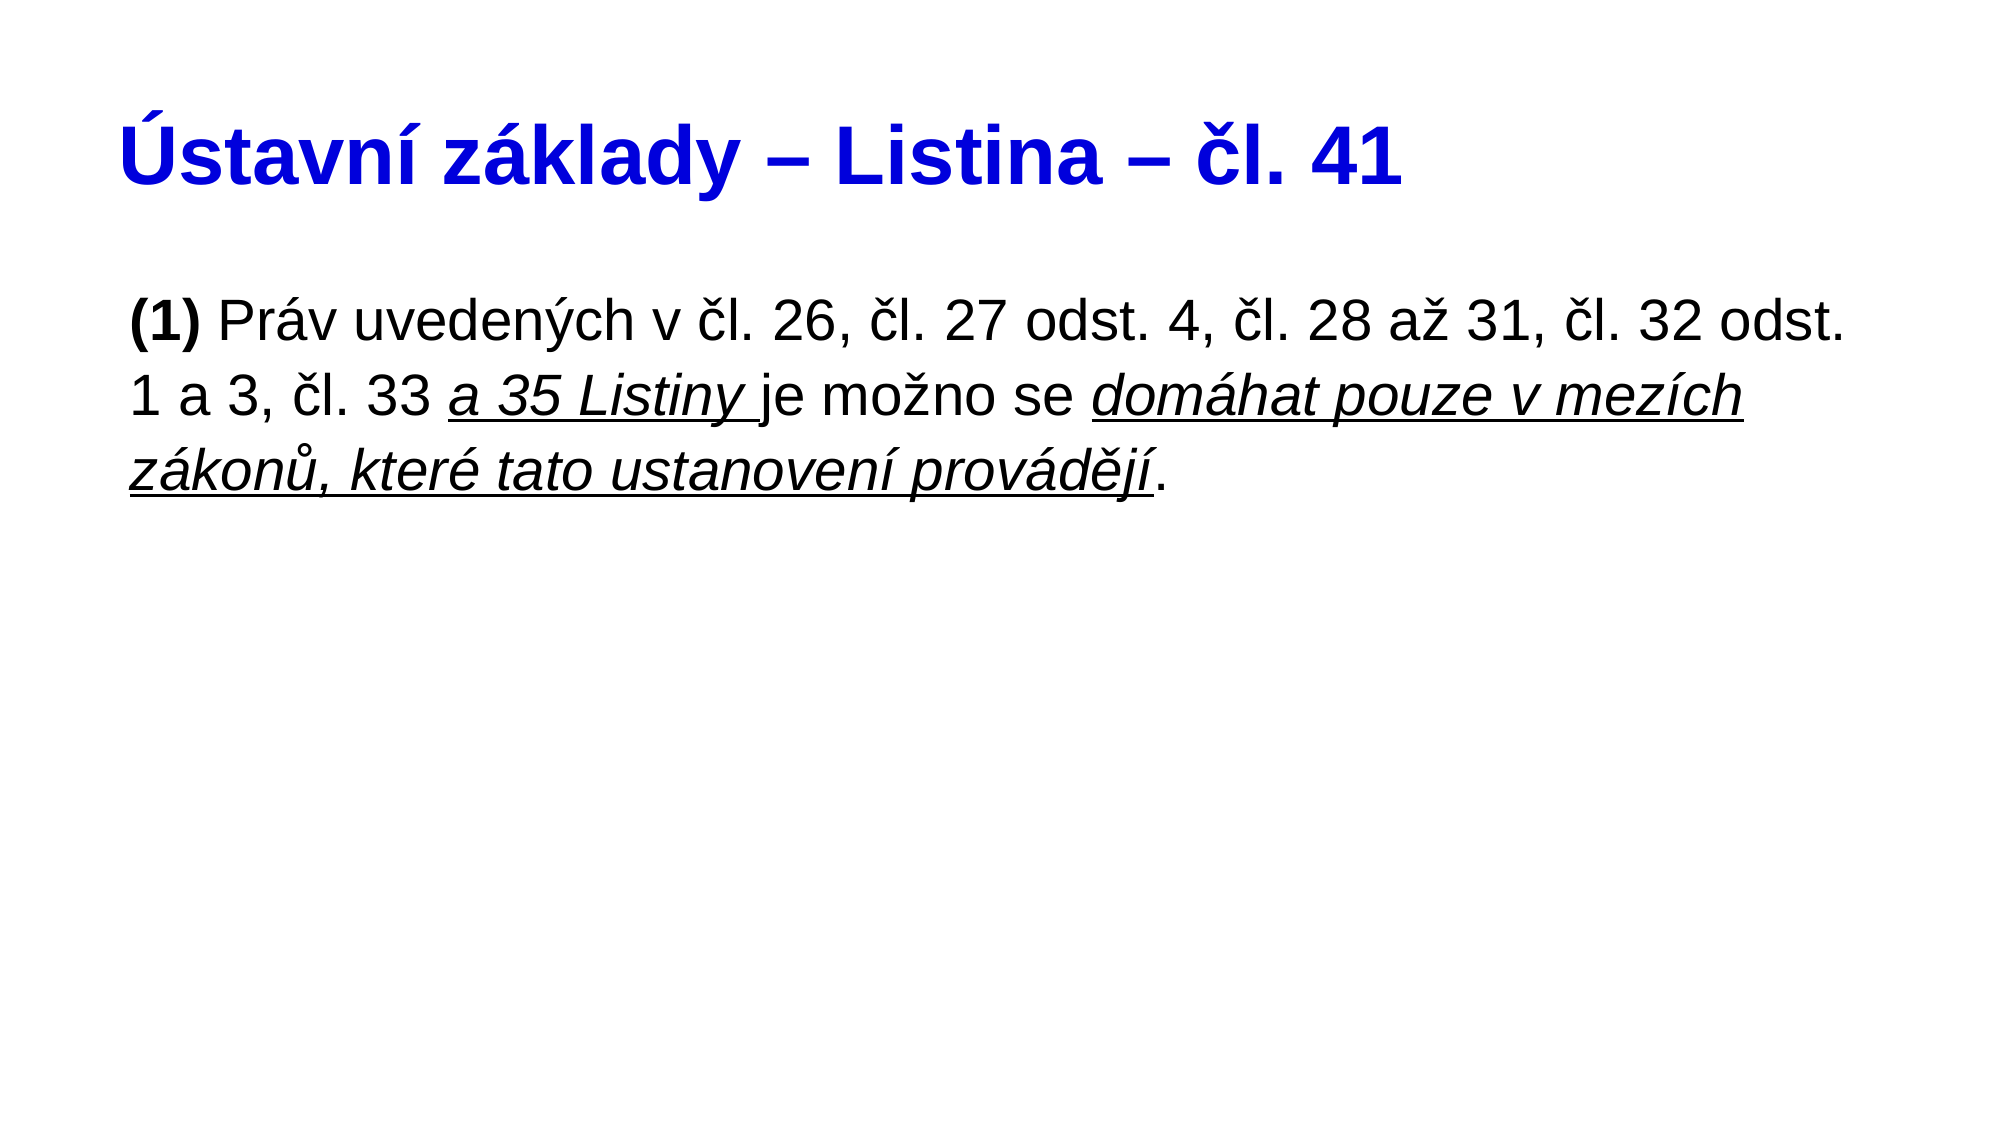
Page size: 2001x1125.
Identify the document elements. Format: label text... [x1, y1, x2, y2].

list (1) Práv uvedených v čl. 26, čl. 27 odst. 4, čl. 28 až 31, čl. 32 odst. 1 a 3, čl. 33 a 35 Listiny je možno se domáhat pouze v mezích zákonů, které tato ustanovení provádějí. [118, 277, 1883, 957]
title Ústavní základy – Listina – čl. 41 [118, 118, 1883, 193]
